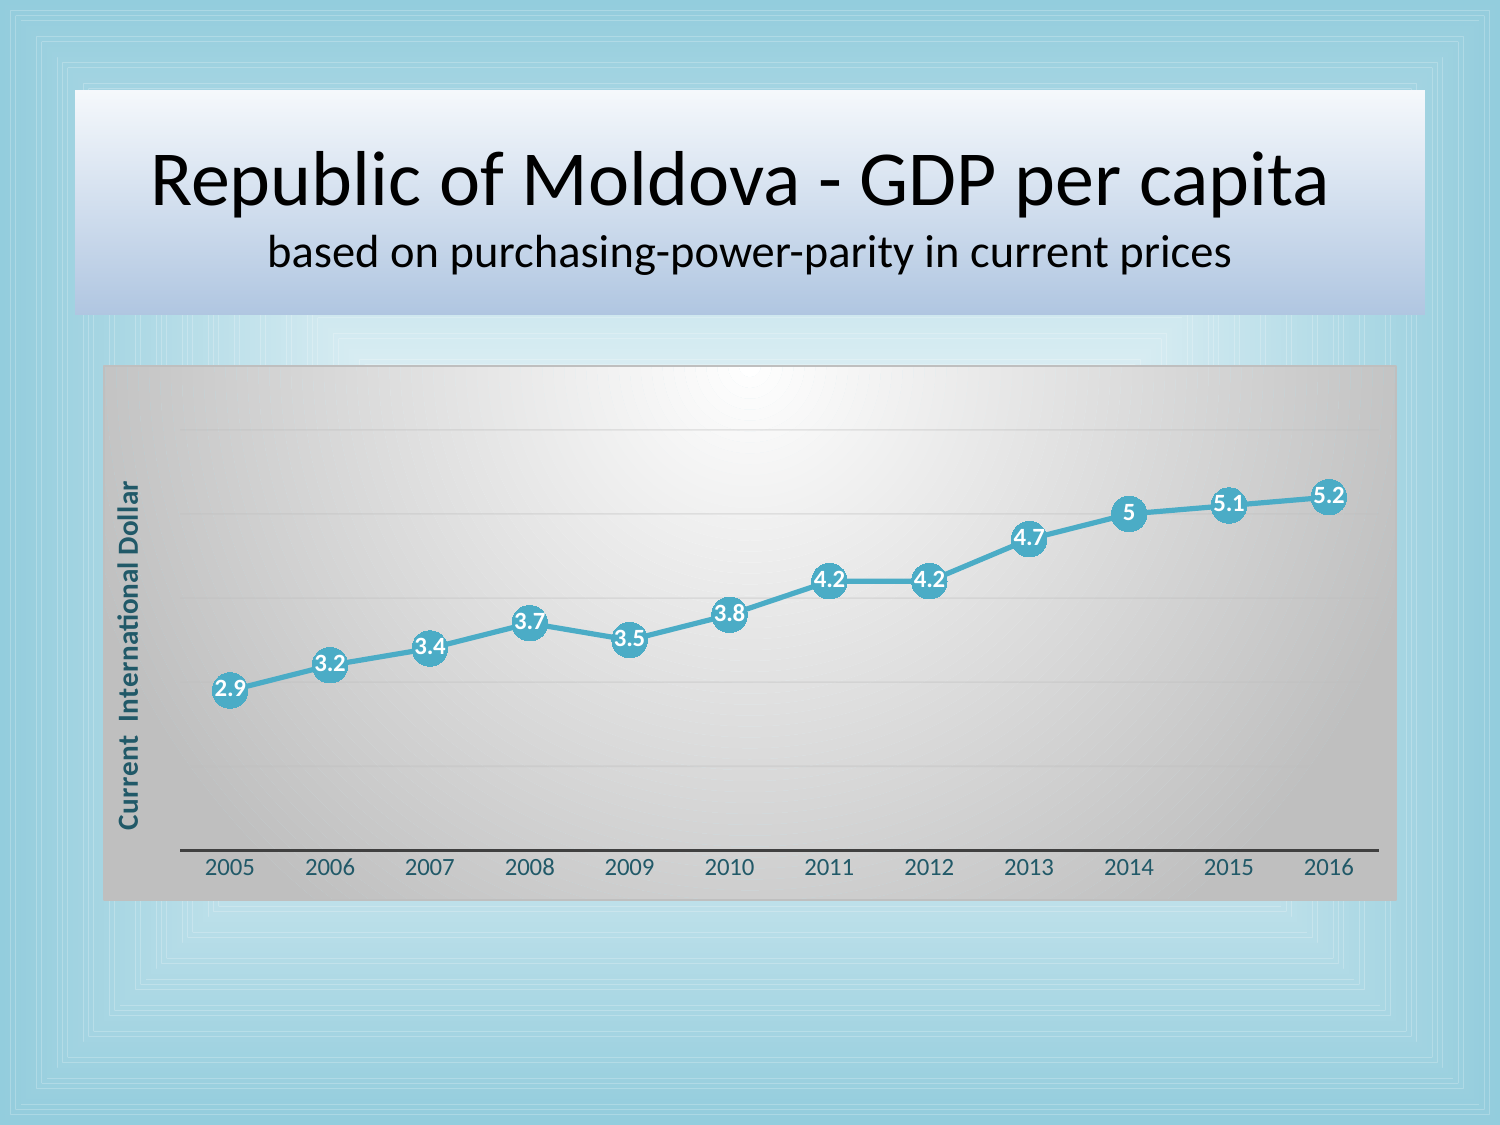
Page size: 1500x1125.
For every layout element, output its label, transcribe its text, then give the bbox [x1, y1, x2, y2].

title Republic of Moldova - GDP per capita based on purchasing-power-parity in current prices [75, 90, 1425, 315]
chart [102, 364, 1398, 901]
